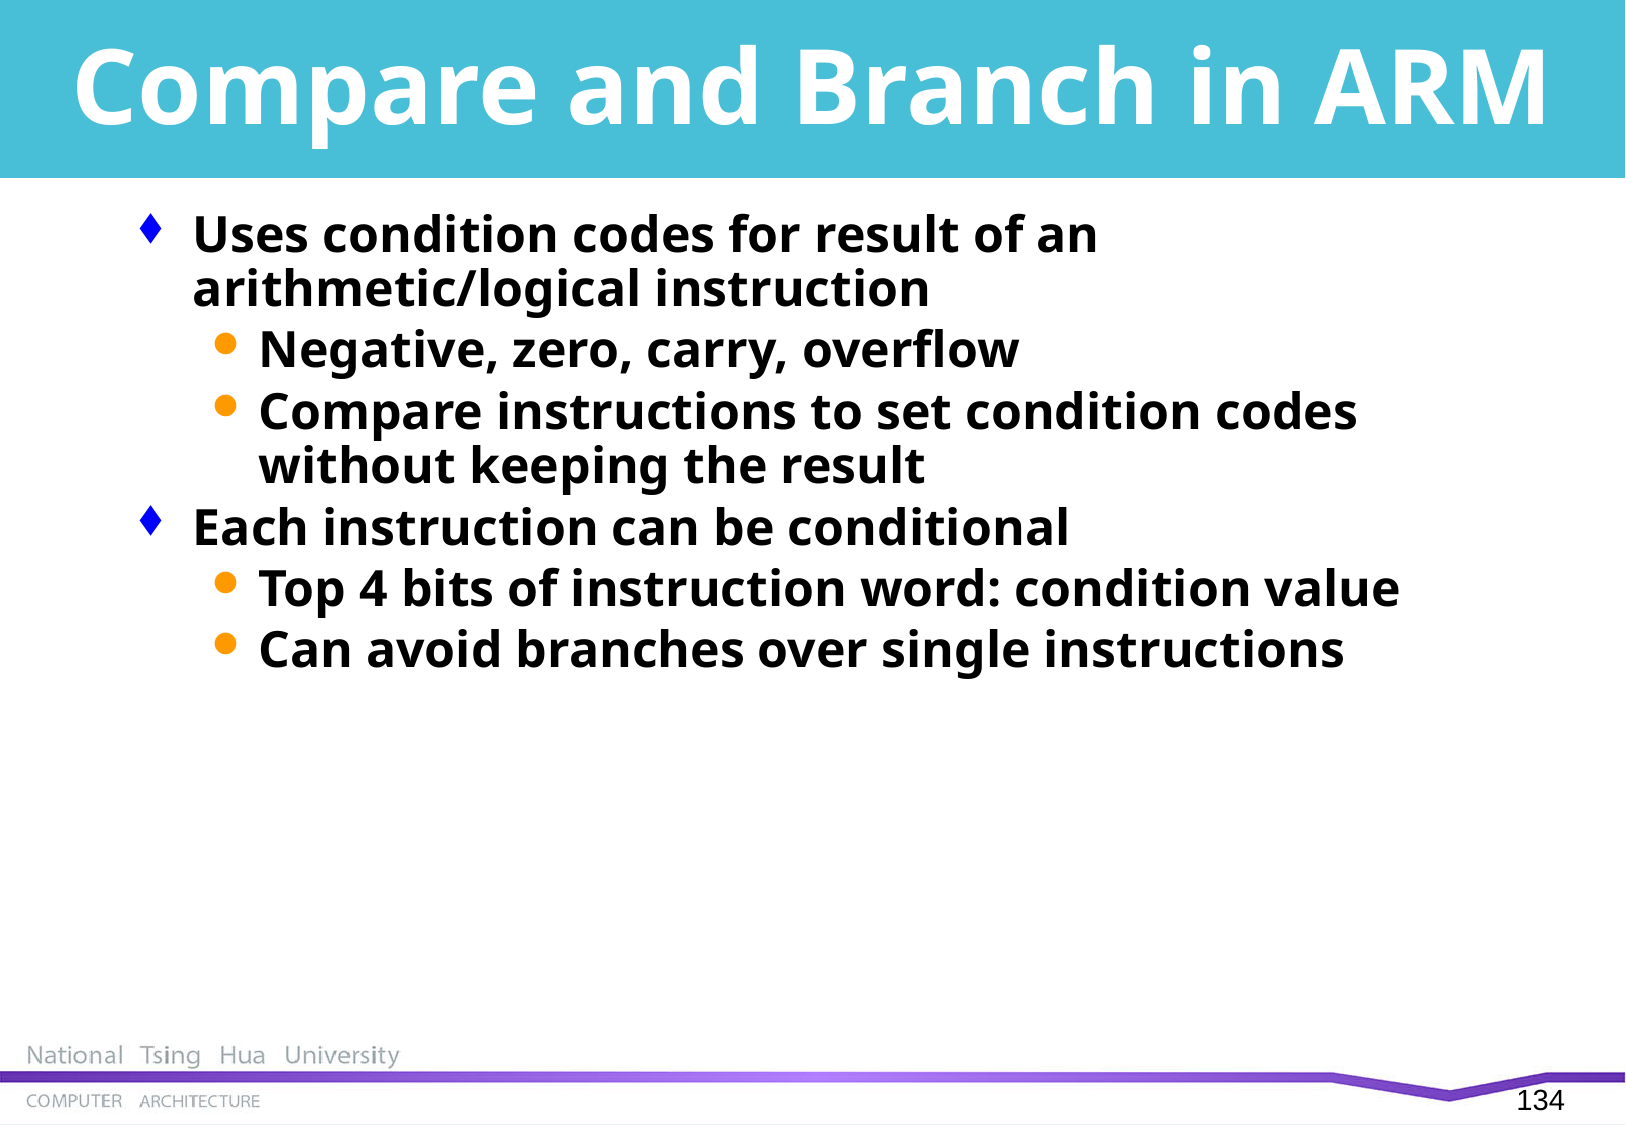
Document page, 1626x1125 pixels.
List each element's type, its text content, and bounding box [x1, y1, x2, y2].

list Uses condition codes for result of an arithmetic/logical instruction Negative, zero, carry, overflow Compare instructions to set condition codes without keeping the result Each instruction can be conditional Top 4 bits of instruction word: condition value Can avoid branches over single instructions [121, 202, 1504, 1036]
slide_number 133 [1241, 1060, 1581, 1125]
picture [0, 0, 1626, 1125]
title Compare and Branch in ARM [0, 19, 1625, 167]
